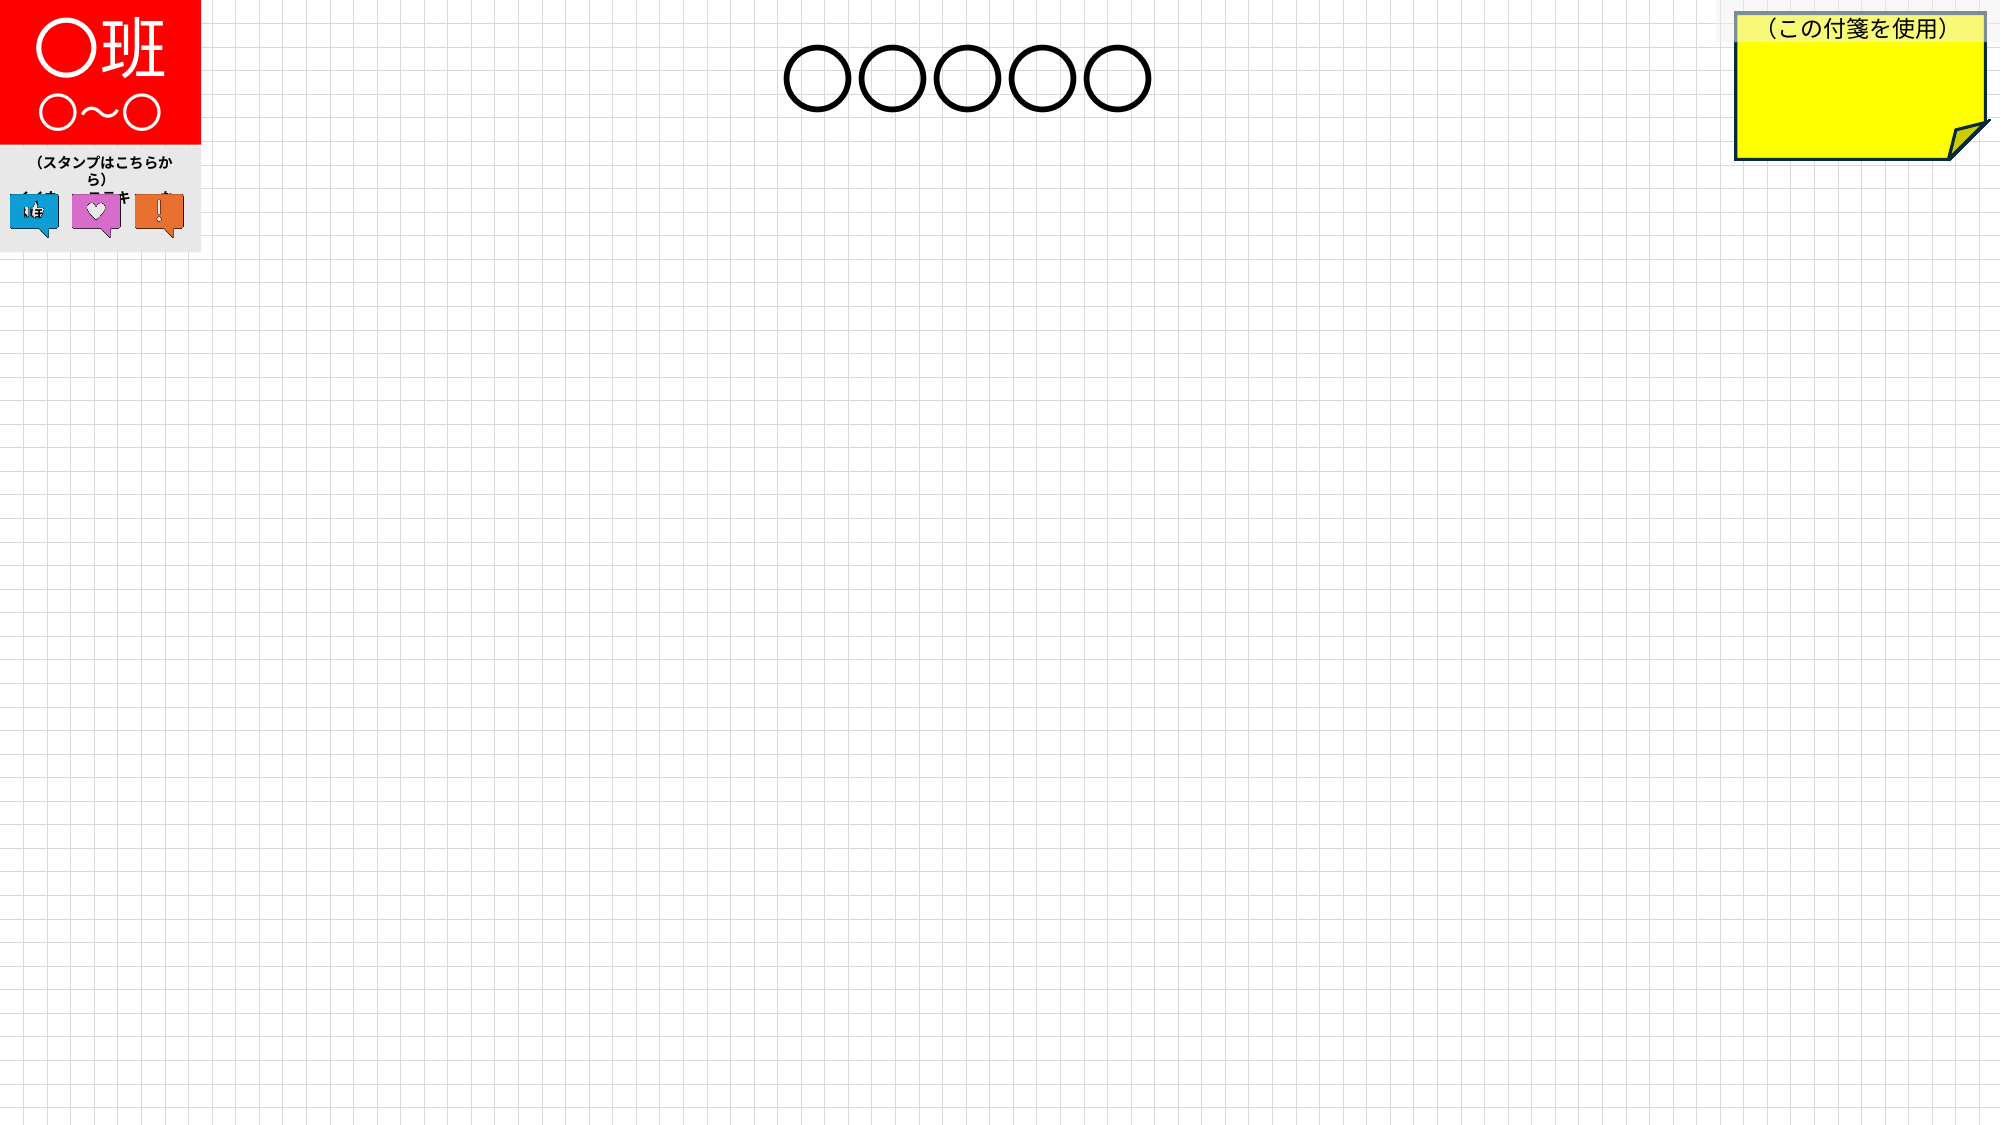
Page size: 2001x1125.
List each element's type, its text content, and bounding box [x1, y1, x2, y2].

text_box （この付箋を使用） [1714, 0, 2000, 44]
text_box [1734, 44, 1991, 161]
text_box 〇〇〇〇〇 [215, 25, 1722, 131]
text_box （スタンプはこちらから） イイネ ステキ なるほど [0, 145, 203, 254]
text_box 〇班 〇～〇 [0, 0, 202, 145]
picture [0, 181, 193, 250]
